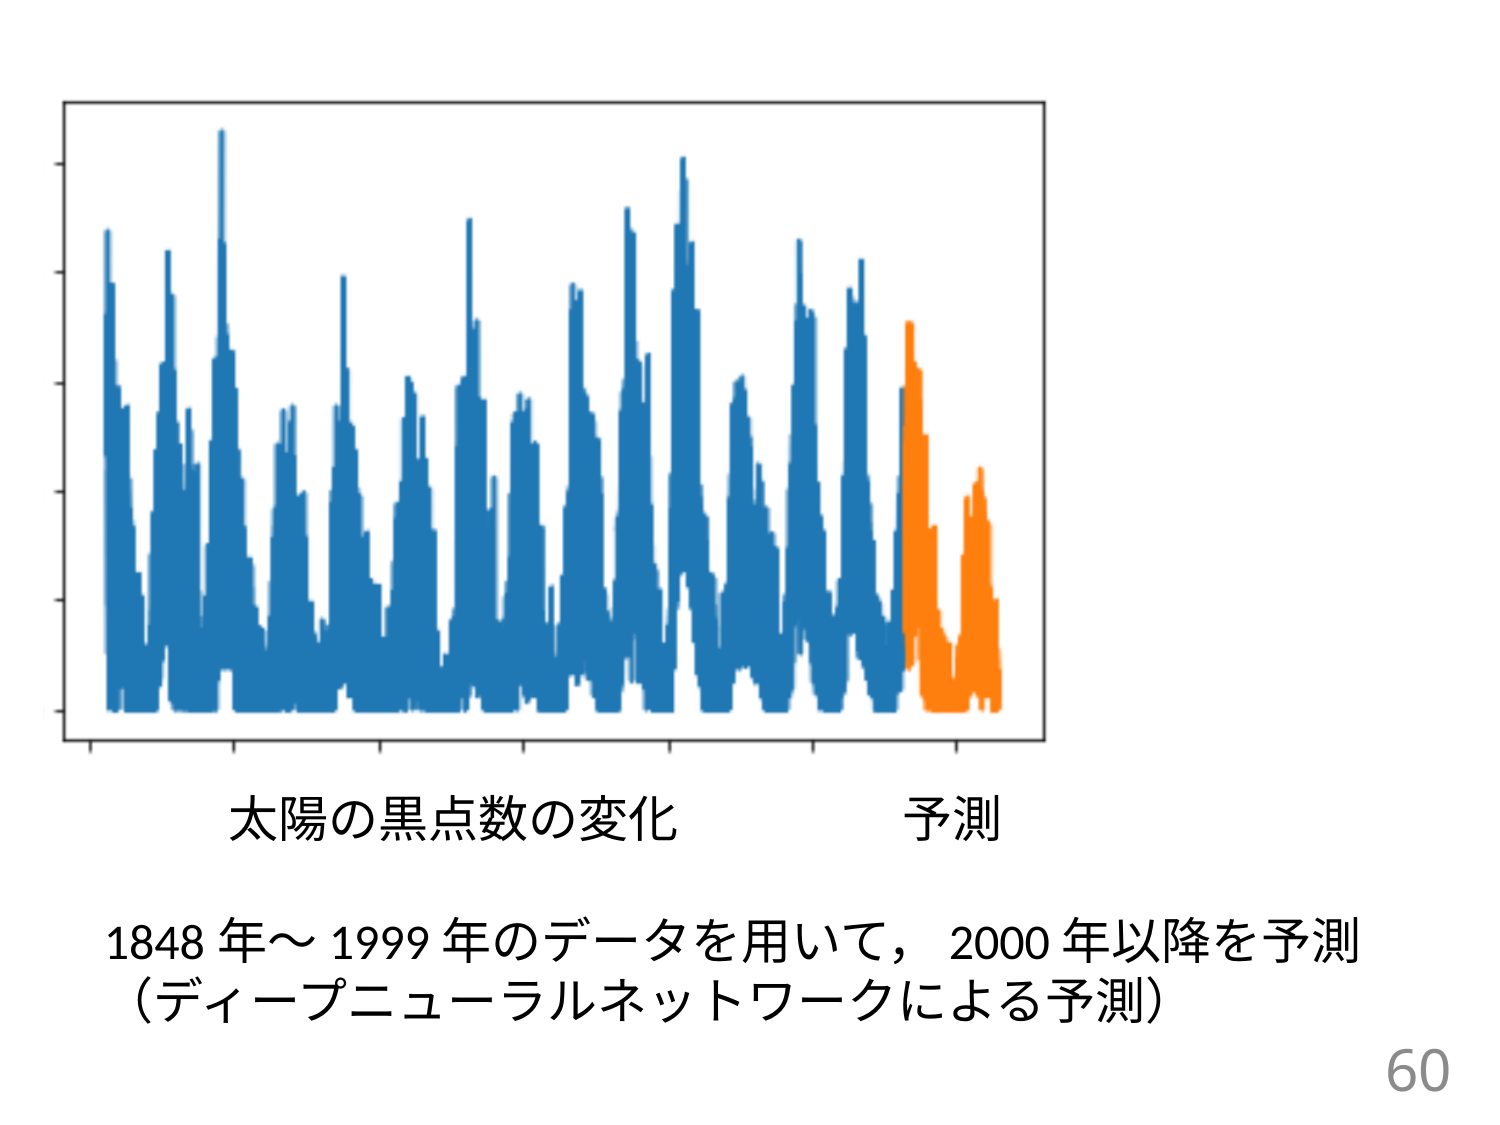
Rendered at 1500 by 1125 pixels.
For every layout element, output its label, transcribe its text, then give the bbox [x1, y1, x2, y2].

picture [43, 80, 1056, 757]
slide_number 60 [1129, 1042, 1467, 1103]
text_box 太陽の黒点数の変化 [213, 780, 694, 856]
text_box 1848年～1999年のデータを用いて，2000年以降を予測 （ディープニューラルネットワークによる予測） [89, 902, 1377, 1037]
text_box 予測 [887, 780, 1017, 855]
